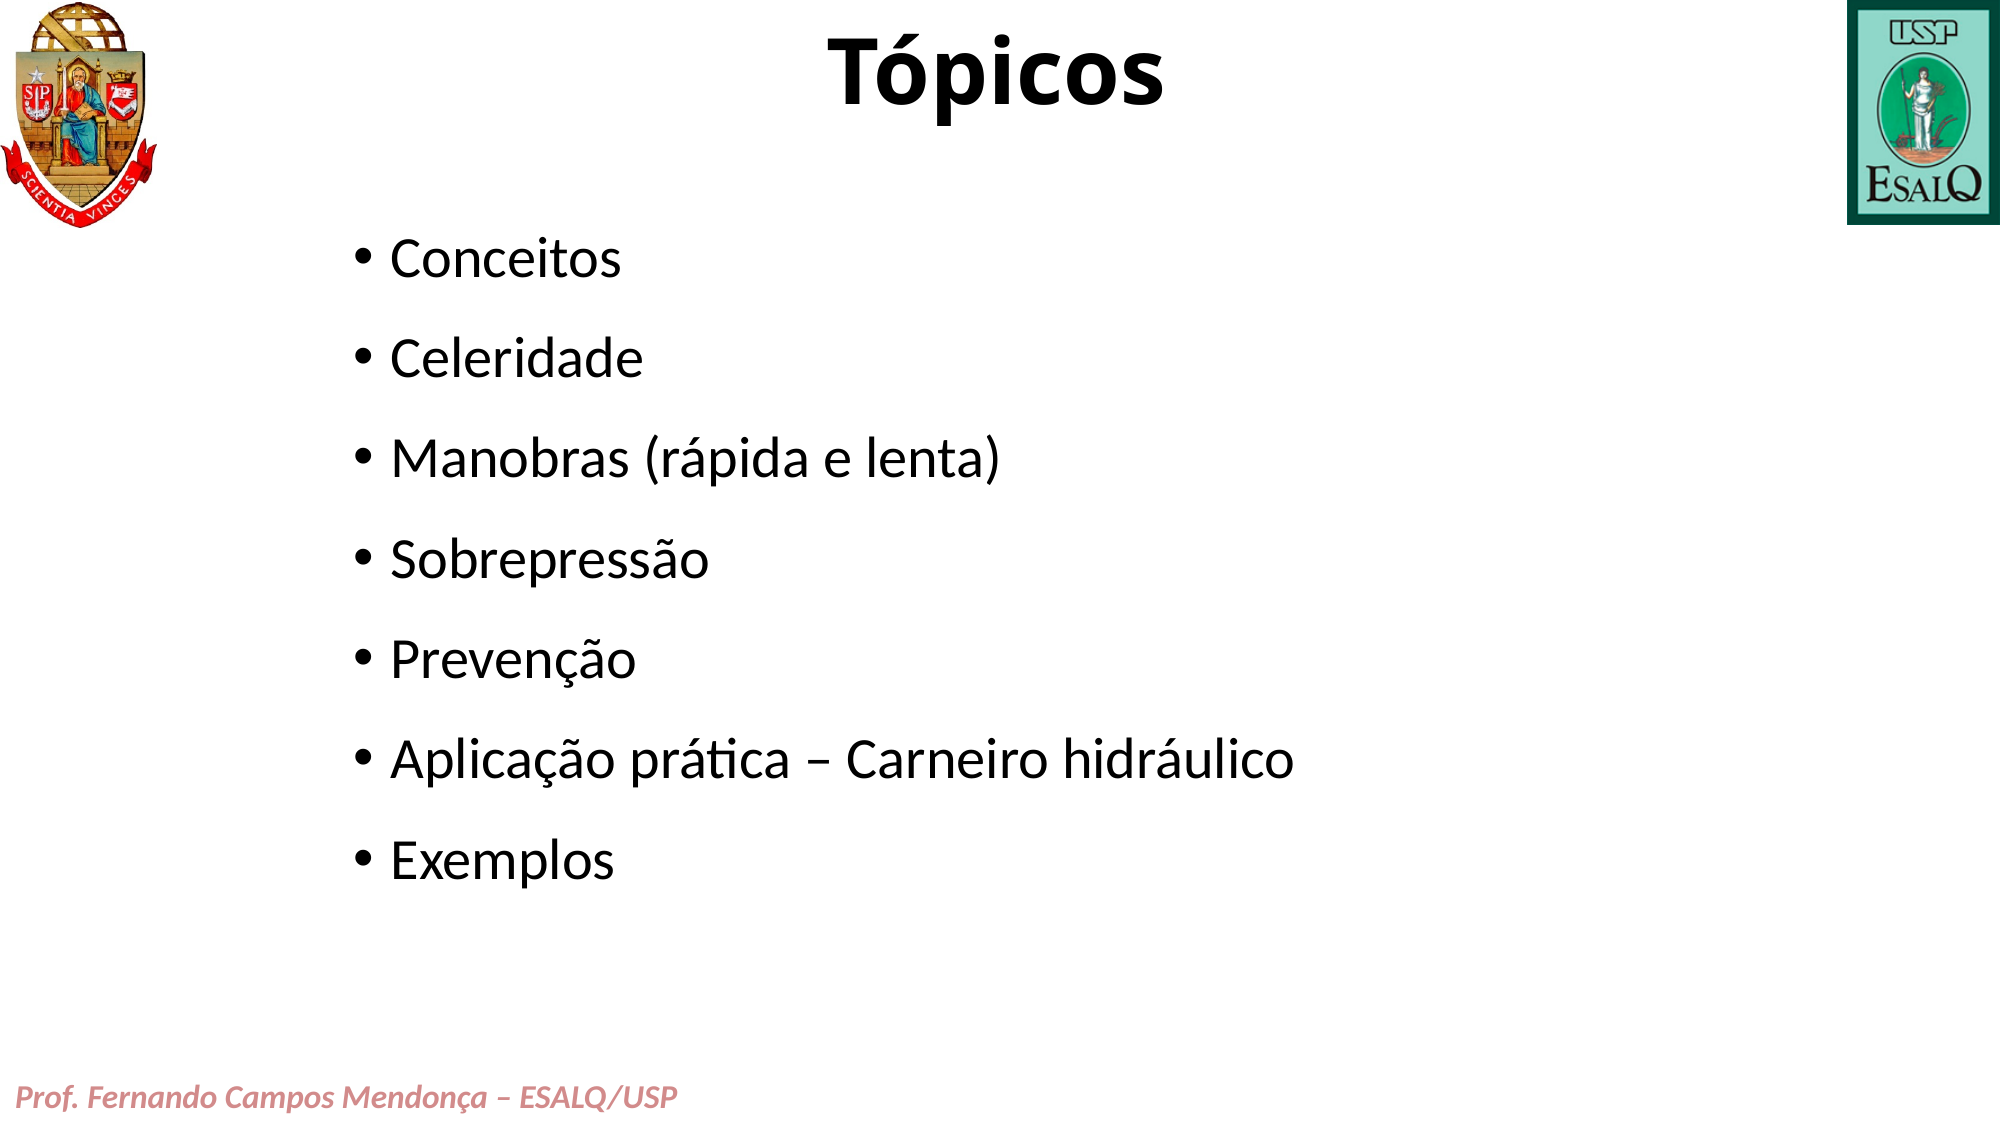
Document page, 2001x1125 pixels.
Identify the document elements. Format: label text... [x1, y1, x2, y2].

picture [1847, 0, 2000, 225]
title Tópicos [156, 0, 1836, 150]
picture [0, 2, 157, 228]
list Conceitos Celeridade Manobras (rápida e lenta) Sobrepressão Prevenção Aplicação prática – Carneiro hidráulico Exemplos [338, 219, 1655, 1048]
slide_number Prof. Fernando Campos Mendonça – ESALQ/USP [0, 1065, 776, 1125]
